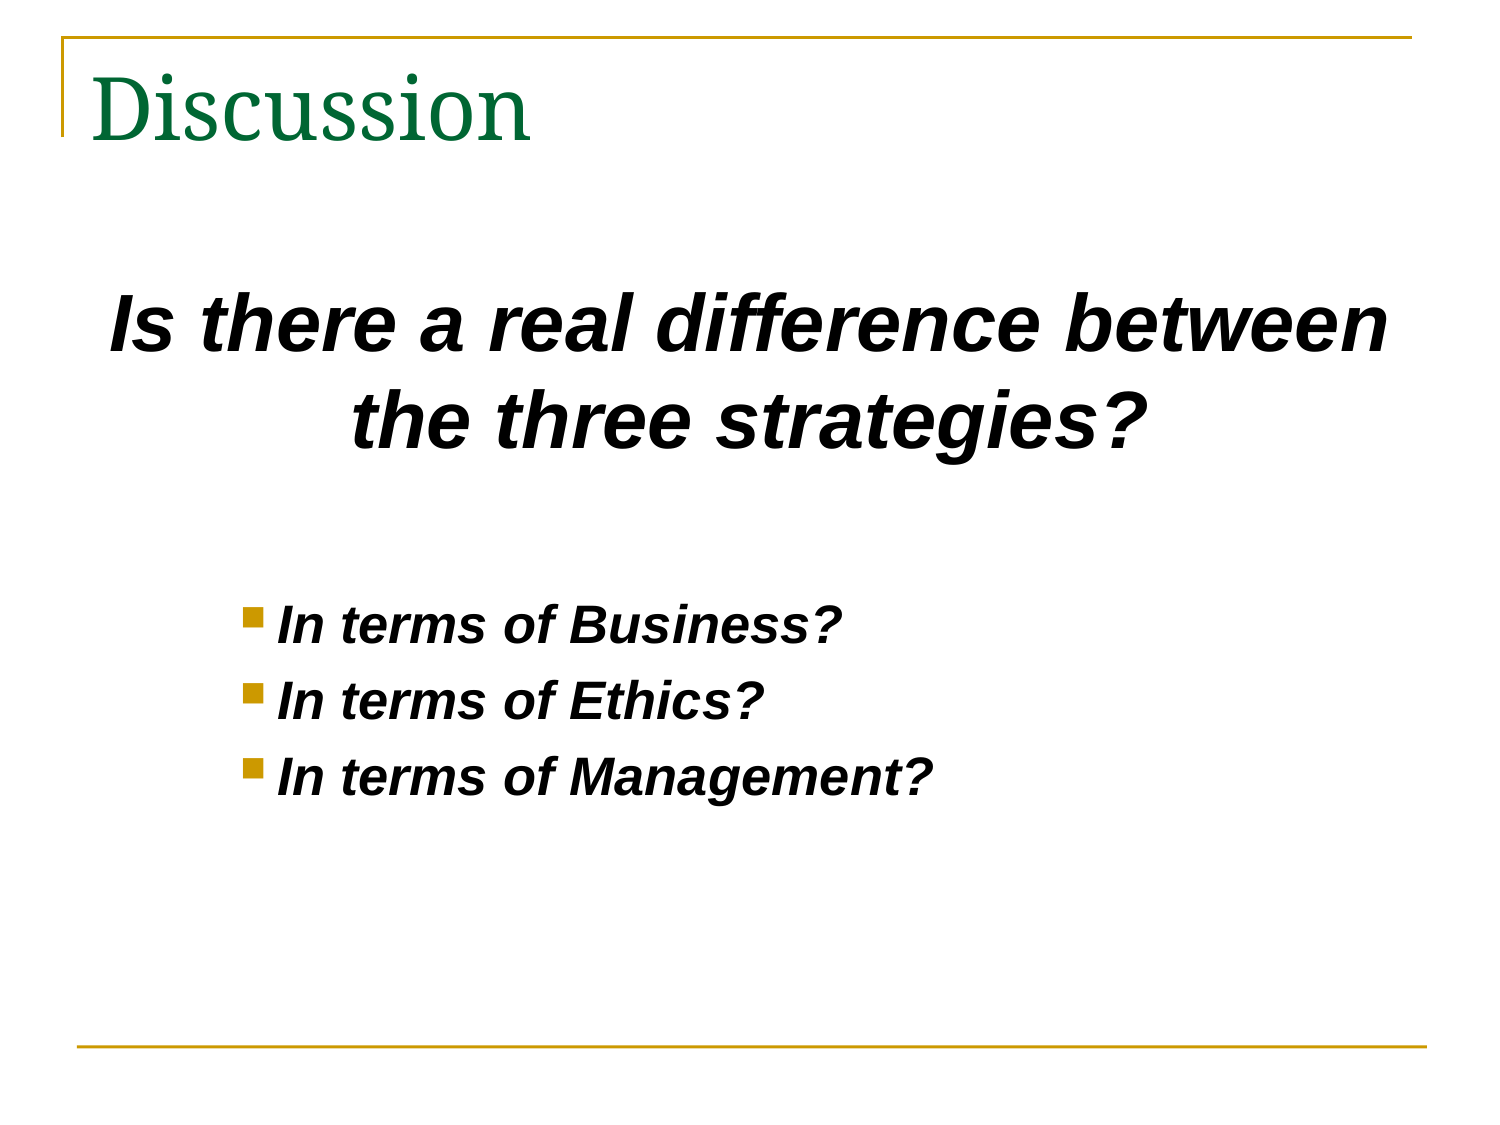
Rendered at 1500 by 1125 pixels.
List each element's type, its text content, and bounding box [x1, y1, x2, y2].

list Is there a real difference between the three strategies? In terms of Business? In terms of Ethics? In terms of Management? [74, 262, 1426, 1006]
title Discussion [74, 45, 1426, 233]
